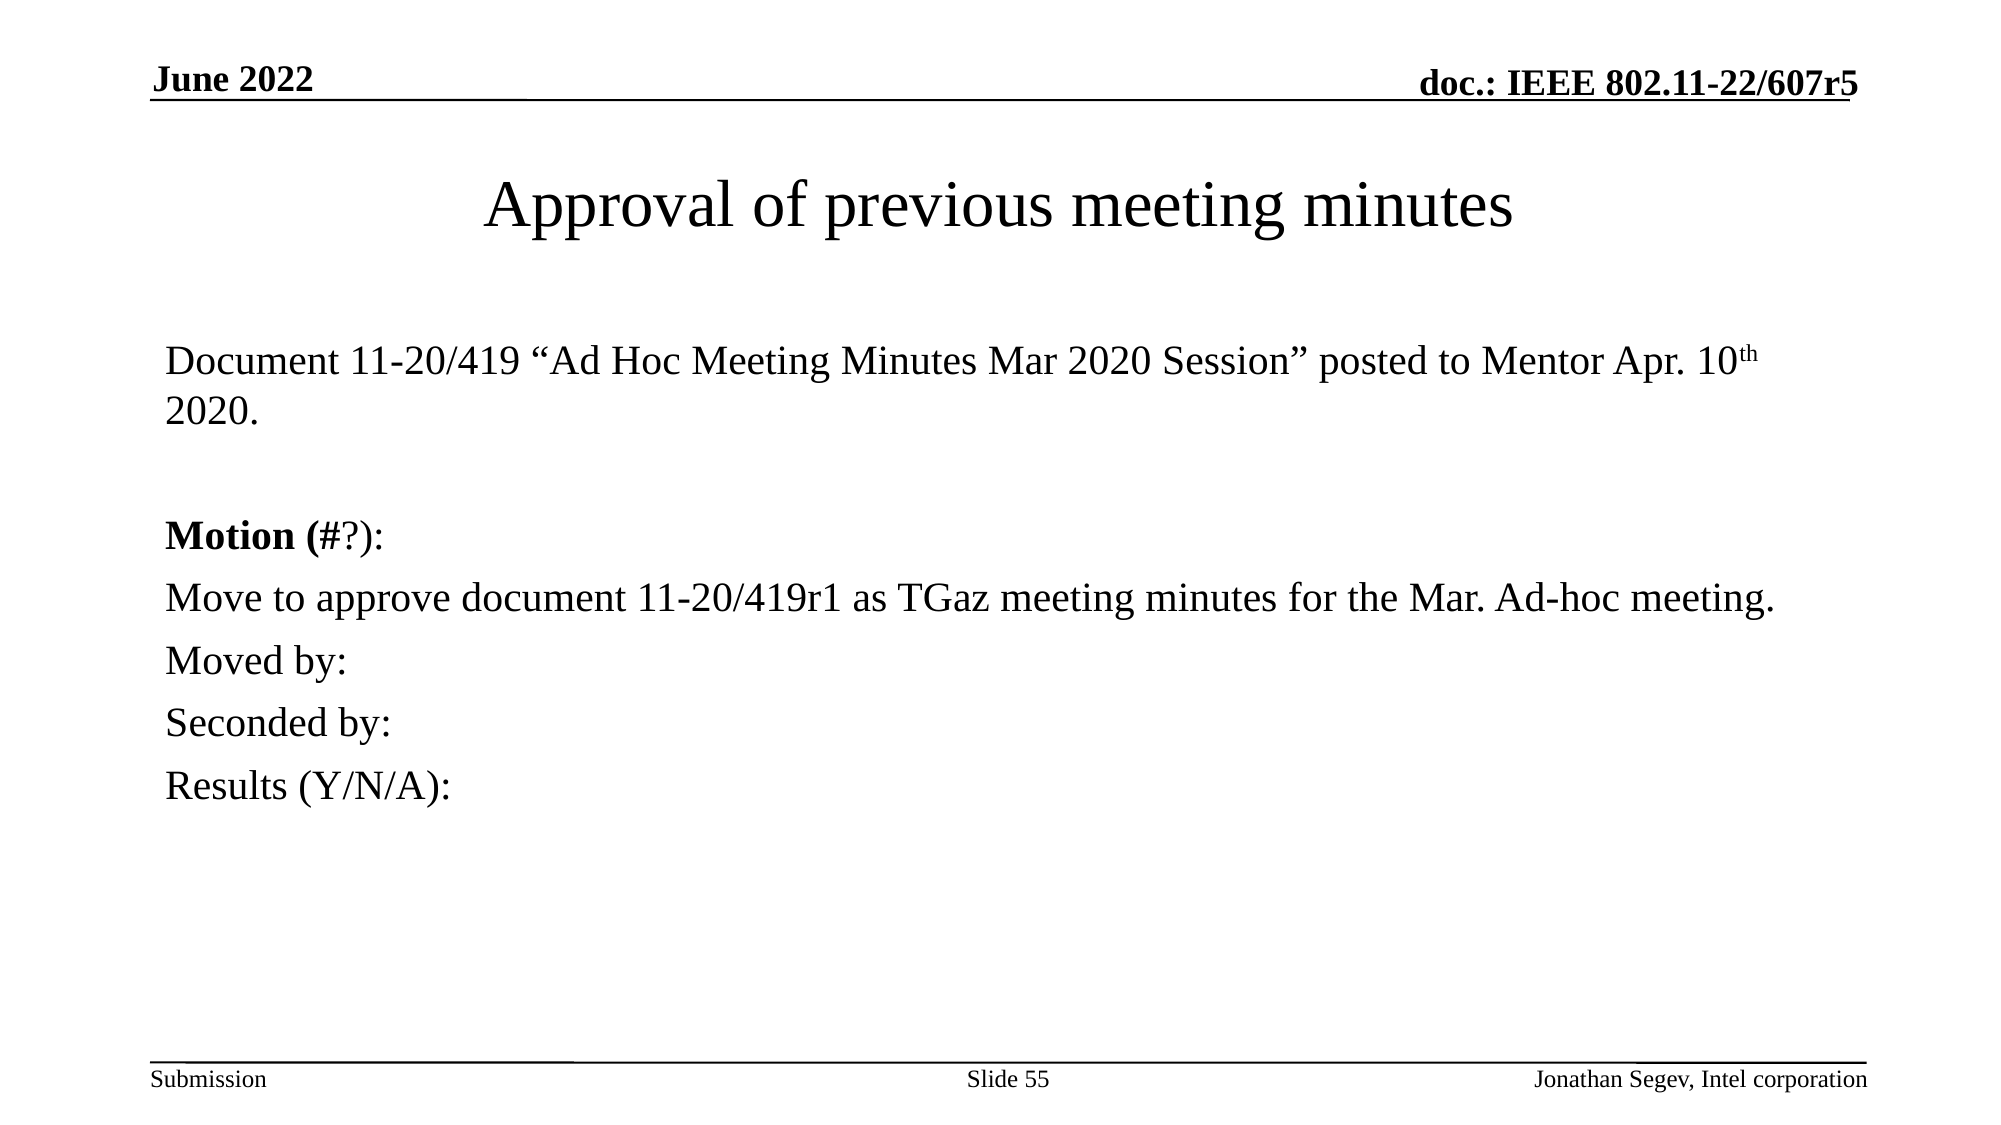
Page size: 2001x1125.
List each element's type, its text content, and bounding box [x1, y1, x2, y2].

list Document 11-20/419 “Ad Hoc Meeting Minutes Mar 2020 Session” posted to Mentor Apr. 10th 2020. Motion (#?): Move to approve document 11-20/419r1 as TGaz meeting minutes for the Mar. Ad-hoc meeting. Moved by: Seconded by: Results (Y/N/A): [149, 324, 1850, 1000]
title Approval of previous meeting minutes [149, 112, 1850, 288]
footer Jonathan Segev, Intel corporation [1171, 1061, 1869, 1093]
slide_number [152, 54, 563, 100]
slide_number Slide 55 [950, 1061, 1067, 1123]
